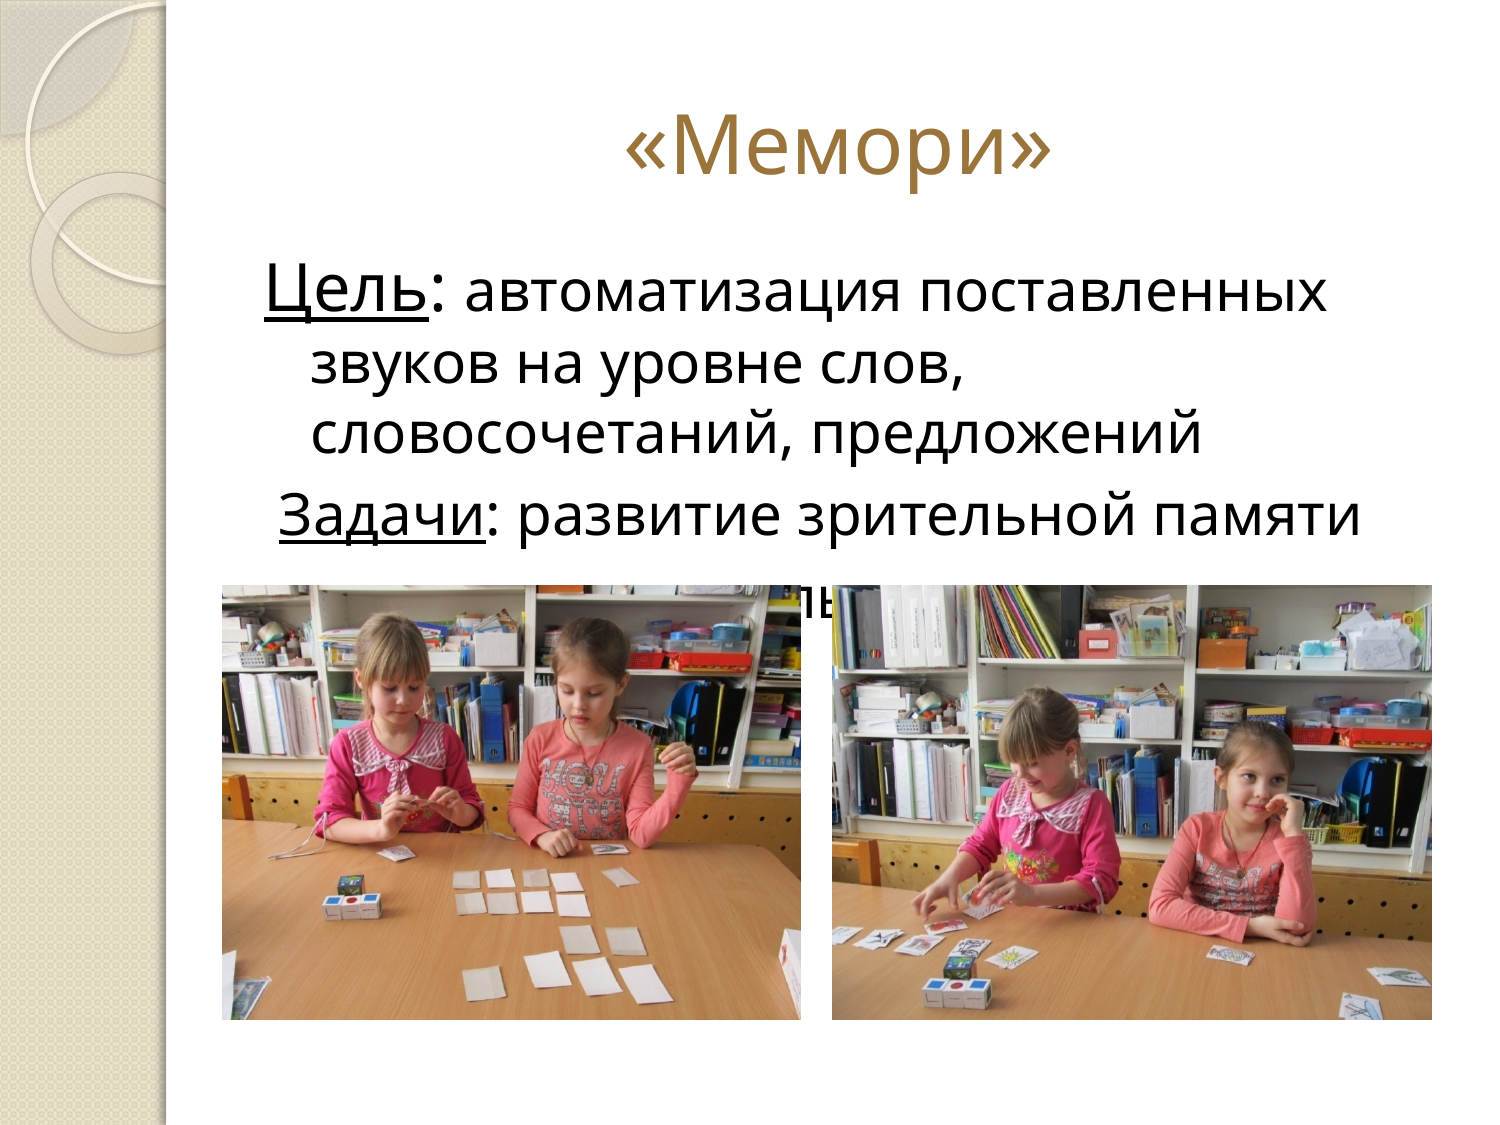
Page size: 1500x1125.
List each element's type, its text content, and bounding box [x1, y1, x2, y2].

picture [222, 585, 801, 1020]
picture [831, 585, 1433, 1020]
list Цель: автоматизация поставленных звуков на уровне слов, словосочетаний, предложений Задачи: развитие зрительной памяти и зрительного внимания [235, 237, 1466, 1025]
title «Мемори» [235, 45, 1466, 233]
